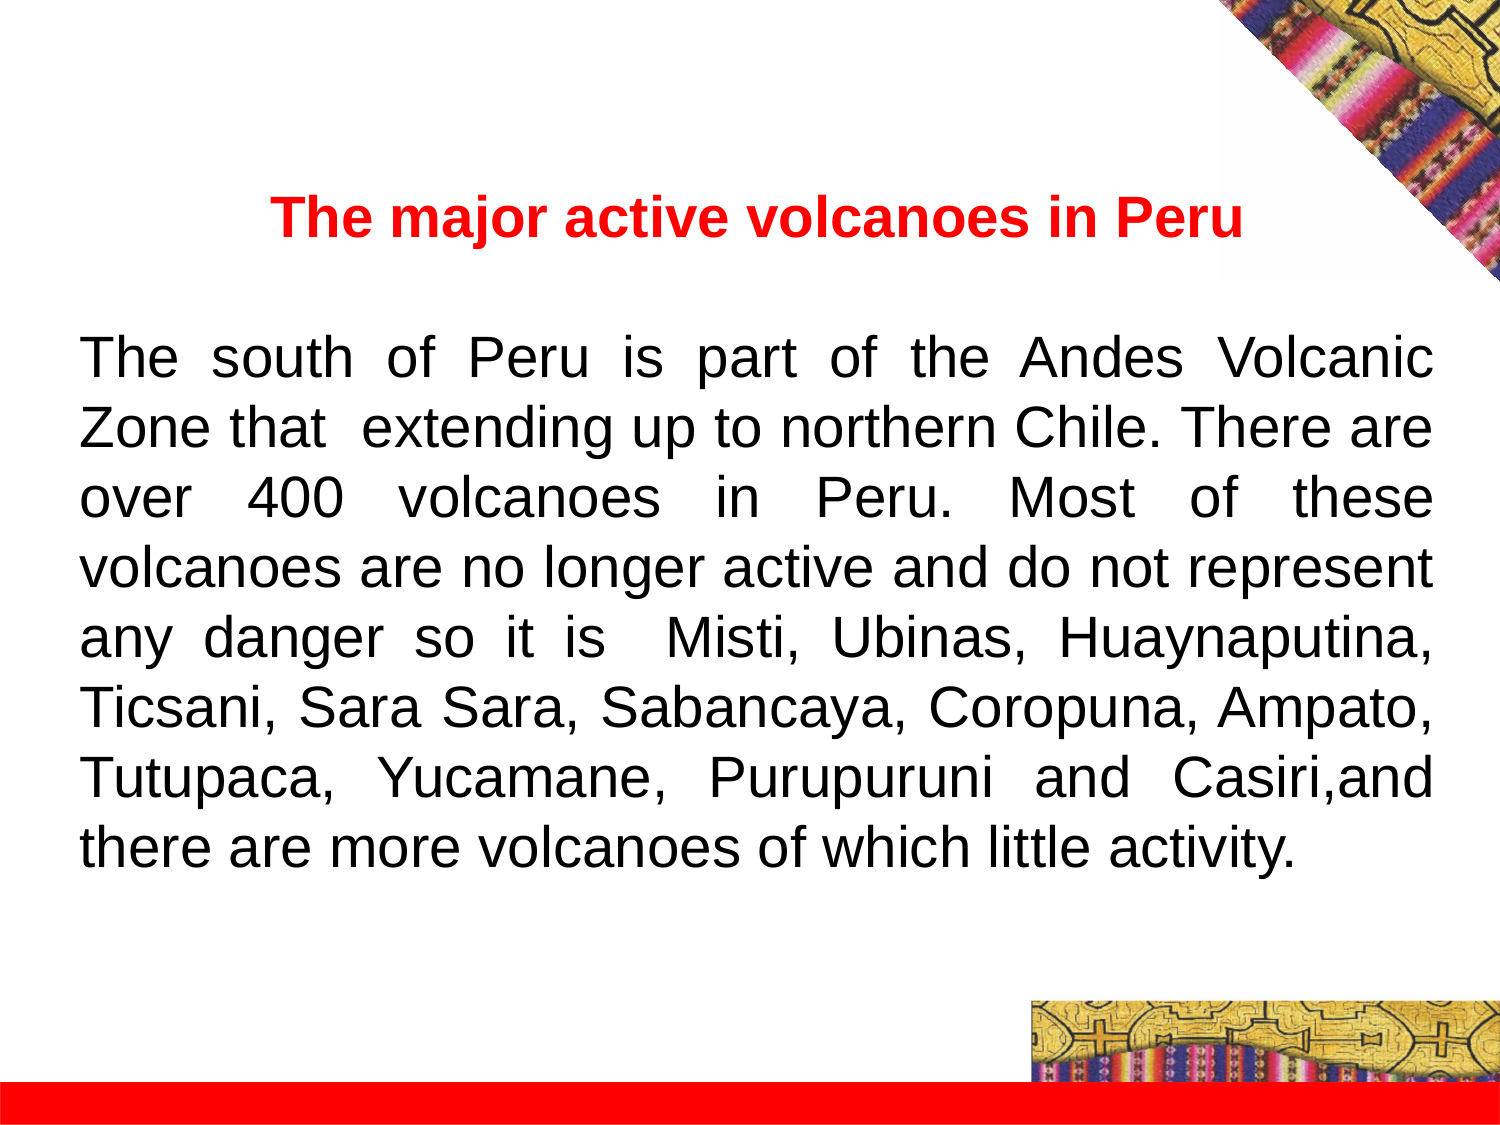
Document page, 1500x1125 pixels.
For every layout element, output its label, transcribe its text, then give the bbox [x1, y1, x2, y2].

picture [1218, 0, 1500, 282]
text_box The major active volcanoes in Peru The south of Peru is part of the Andes Volcanic Zone that extending up to northern Chile. There are over 400 volcanoes in Peru. Most of these volcanoes are no longer active and do not represent any danger so it is Misti, Ubinas, Huaynaputina, Ticsani, Sara Sara, Sabancaya, Coropuna, Ampato, Tutupaca, Yucamane, Purupuruni and Casiri,and there are more volcanoes of which little activity. [64, 101, 1452, 967]
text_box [0, 995, 1500, 1125]
